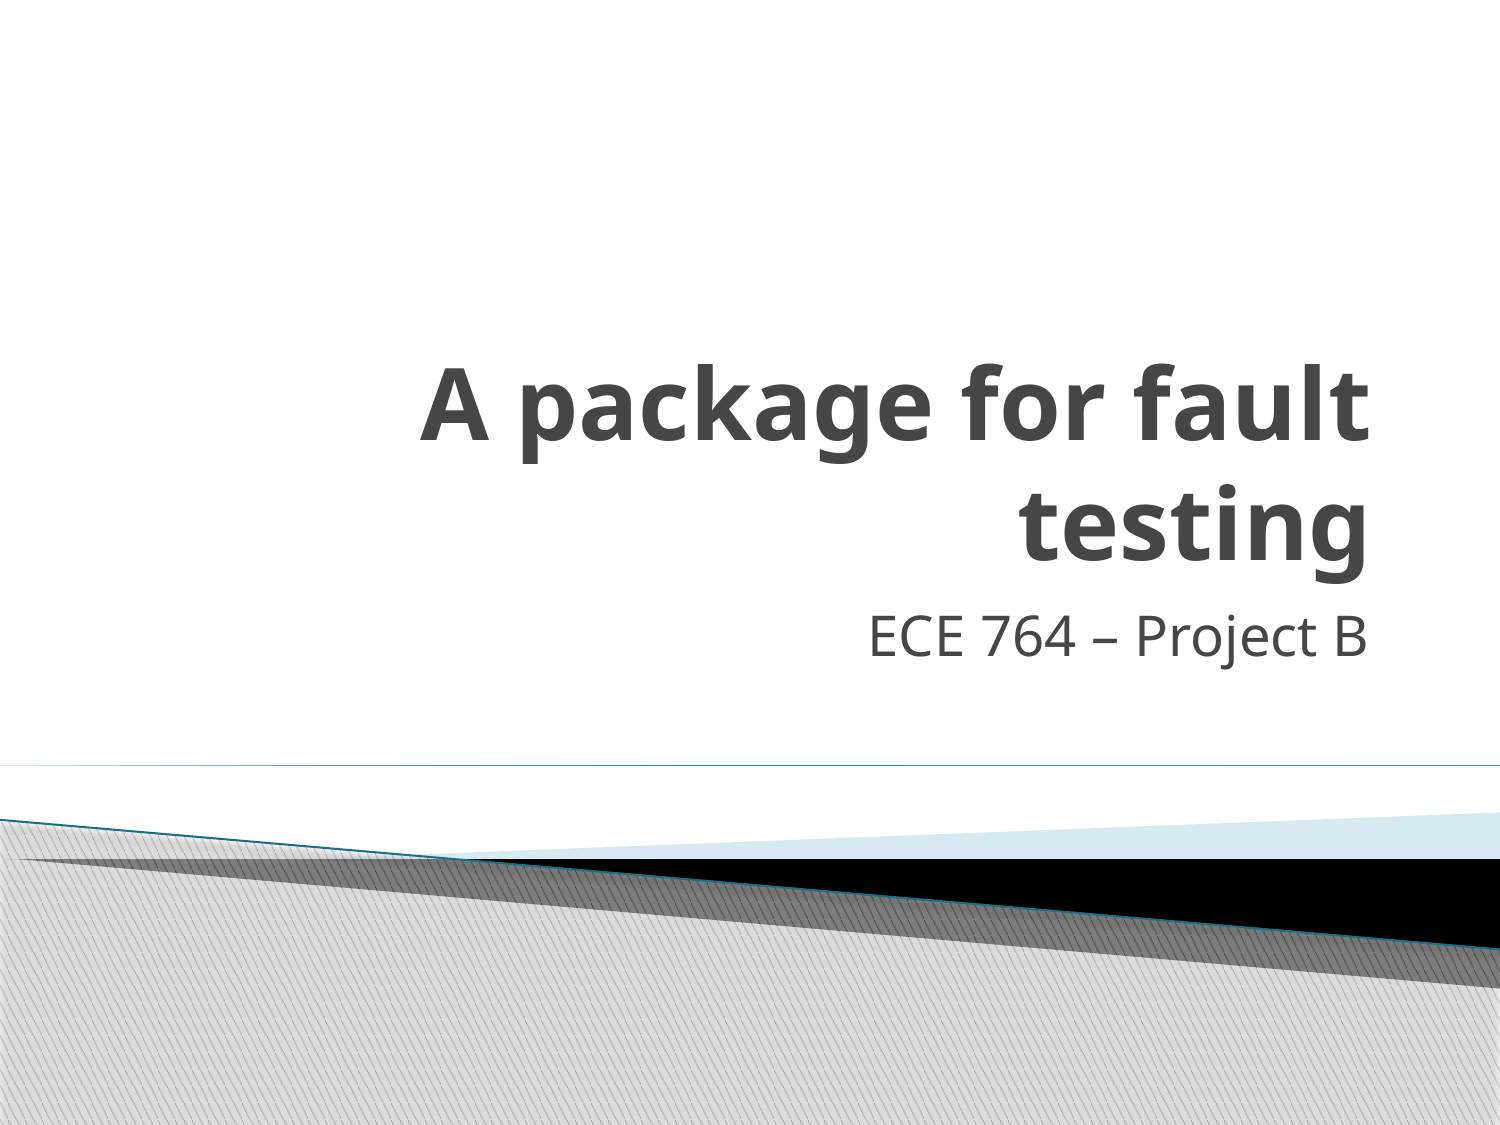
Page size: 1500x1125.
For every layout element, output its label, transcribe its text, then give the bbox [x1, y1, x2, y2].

subtitle ECE 764 – Project B [112, 592, 1388, 790]
picture [5, 859, 1500, 989]
title A package for fault testing [112, 287, 1388, 588]
